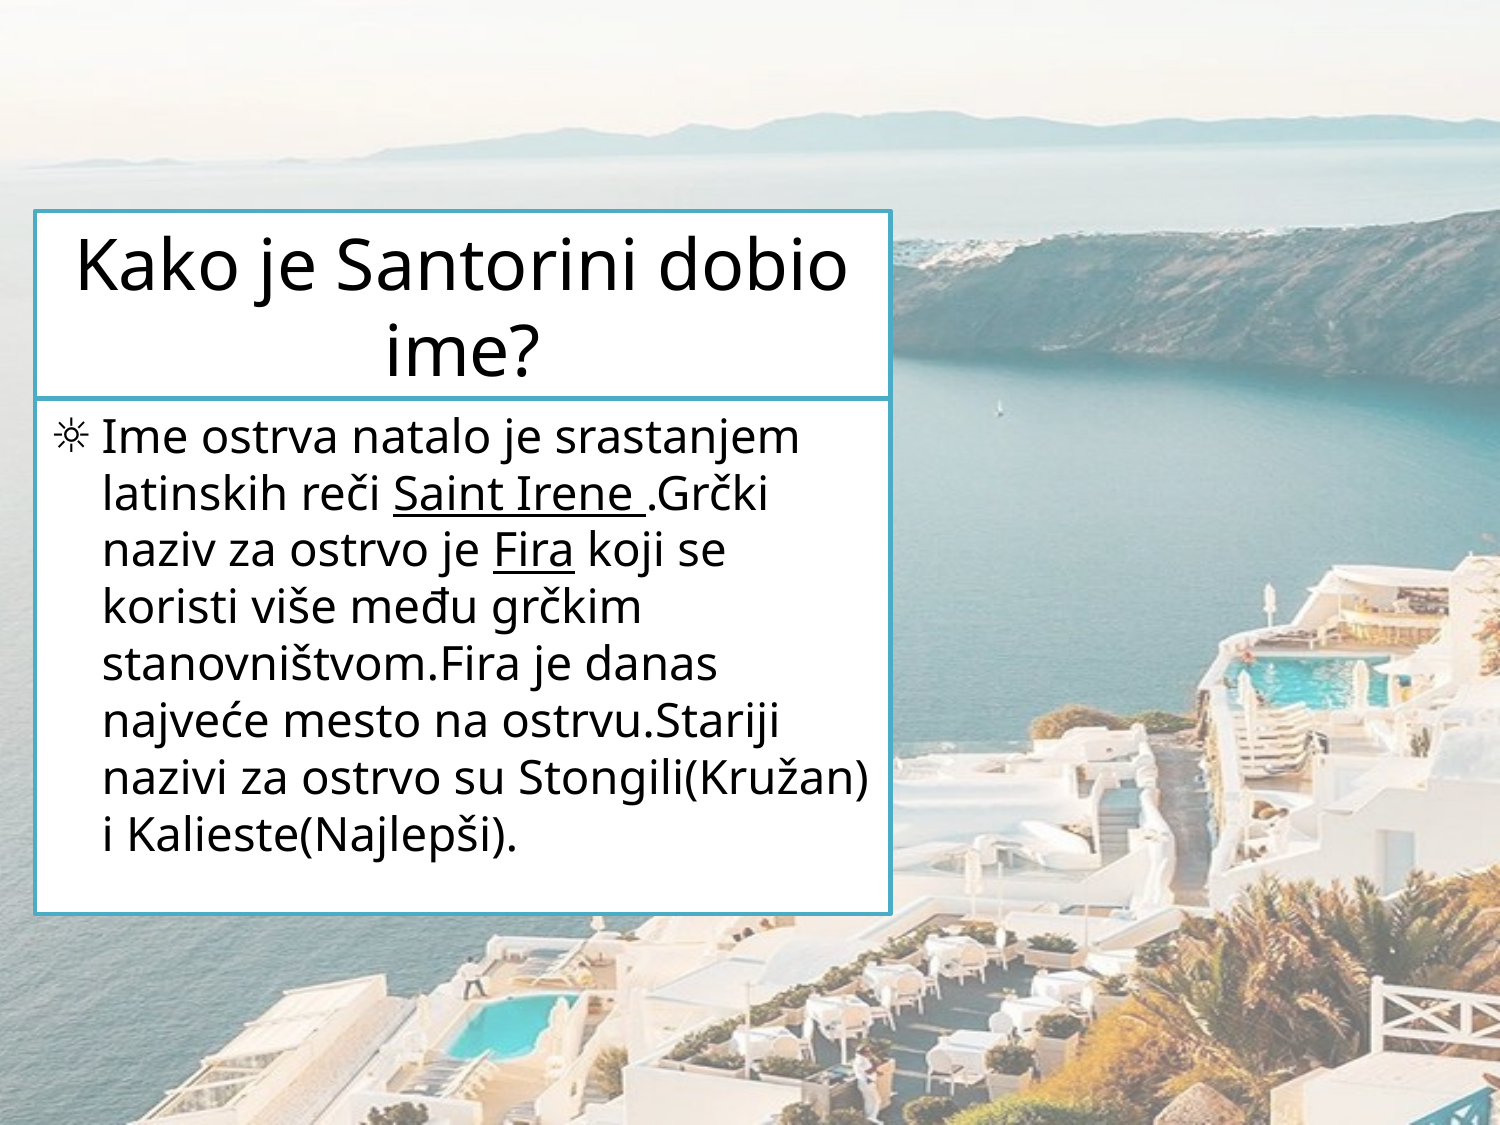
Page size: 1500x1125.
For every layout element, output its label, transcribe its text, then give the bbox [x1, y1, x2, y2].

title Kako je Santorini dobio ime? [33, 209, 893, 396]
list Ime ostrva natalo je srastanjem latinskih reči Saint Irene .Grčki naziv za ostrvo je Fira koji se koristi više među grčkim stanovništvom.Fira je danas najveće mesto na ostrvu.Stariji nazivi za ostrvo su Stongili(Kružan) i Kalieste(Najlepši). [33, 396, 893, 916]
